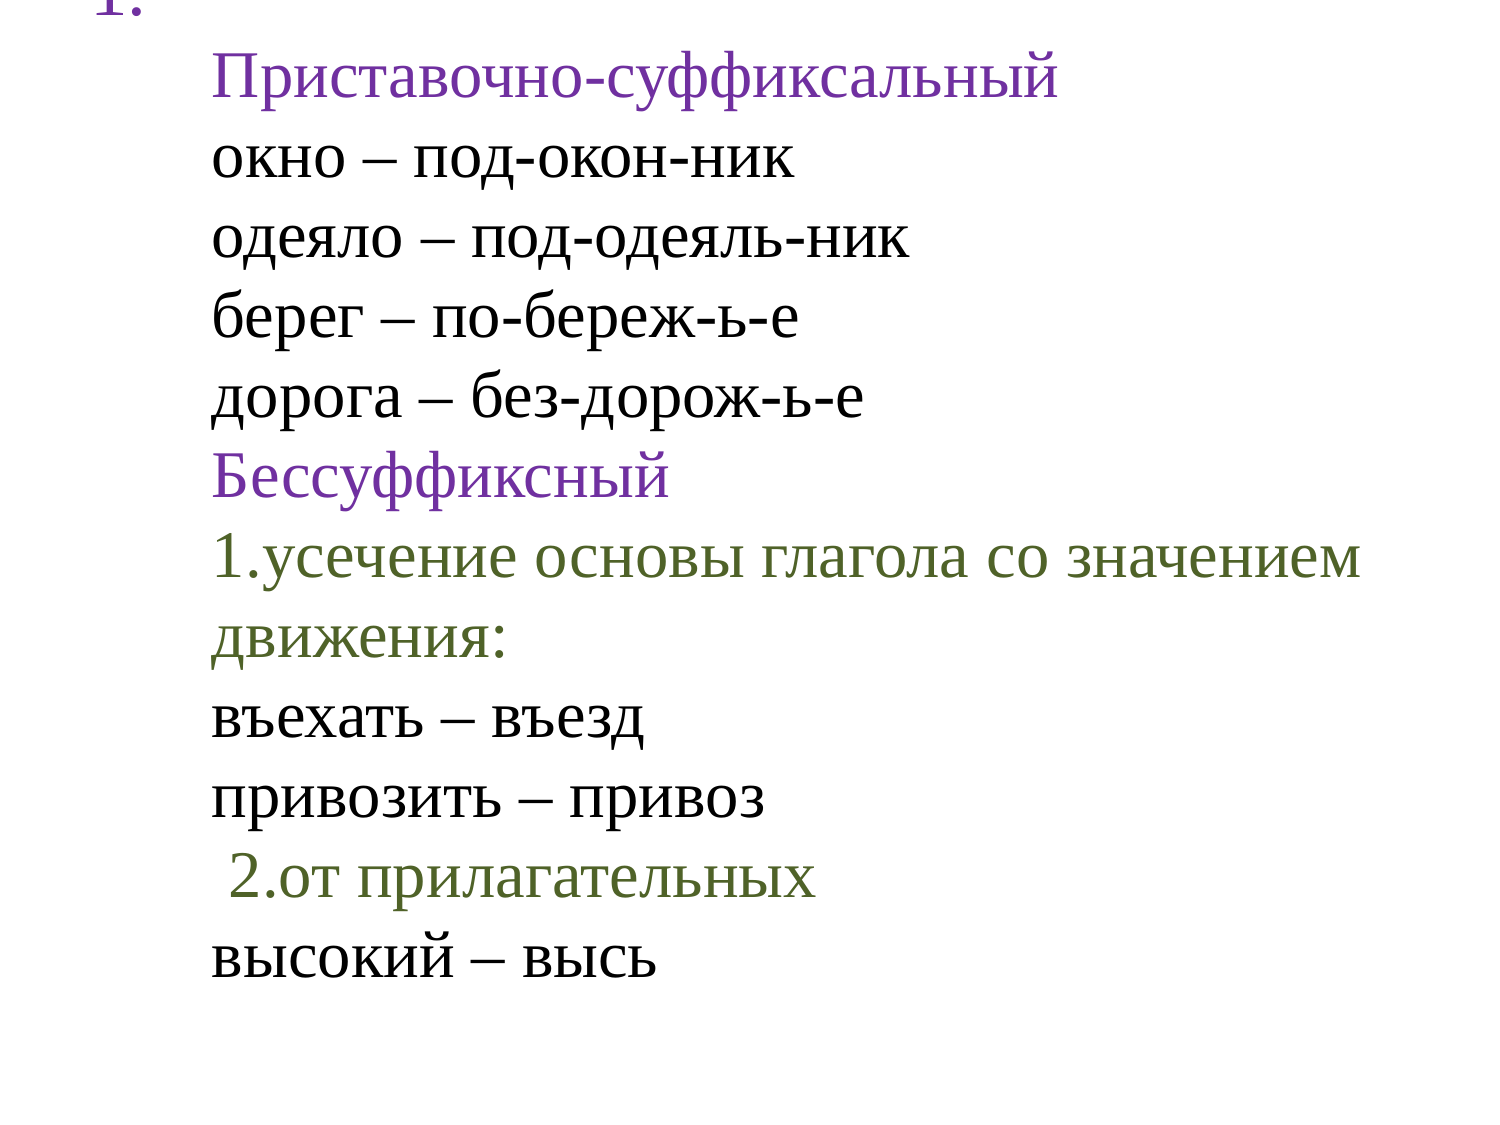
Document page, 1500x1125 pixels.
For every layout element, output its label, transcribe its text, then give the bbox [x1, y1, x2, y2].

title Приставочно-суффиксальный окно – под-окон-ник одеяло – под-одеяль-ник берег – по-береж-ь-е дорога – без-дорож-ь-е Бессуффиксный 1.усечение основы глагола со значением движения: въехать – въезд привозить – привоз 2.от прилагательных высокий – высь [75, 128, 1477, 1125]
